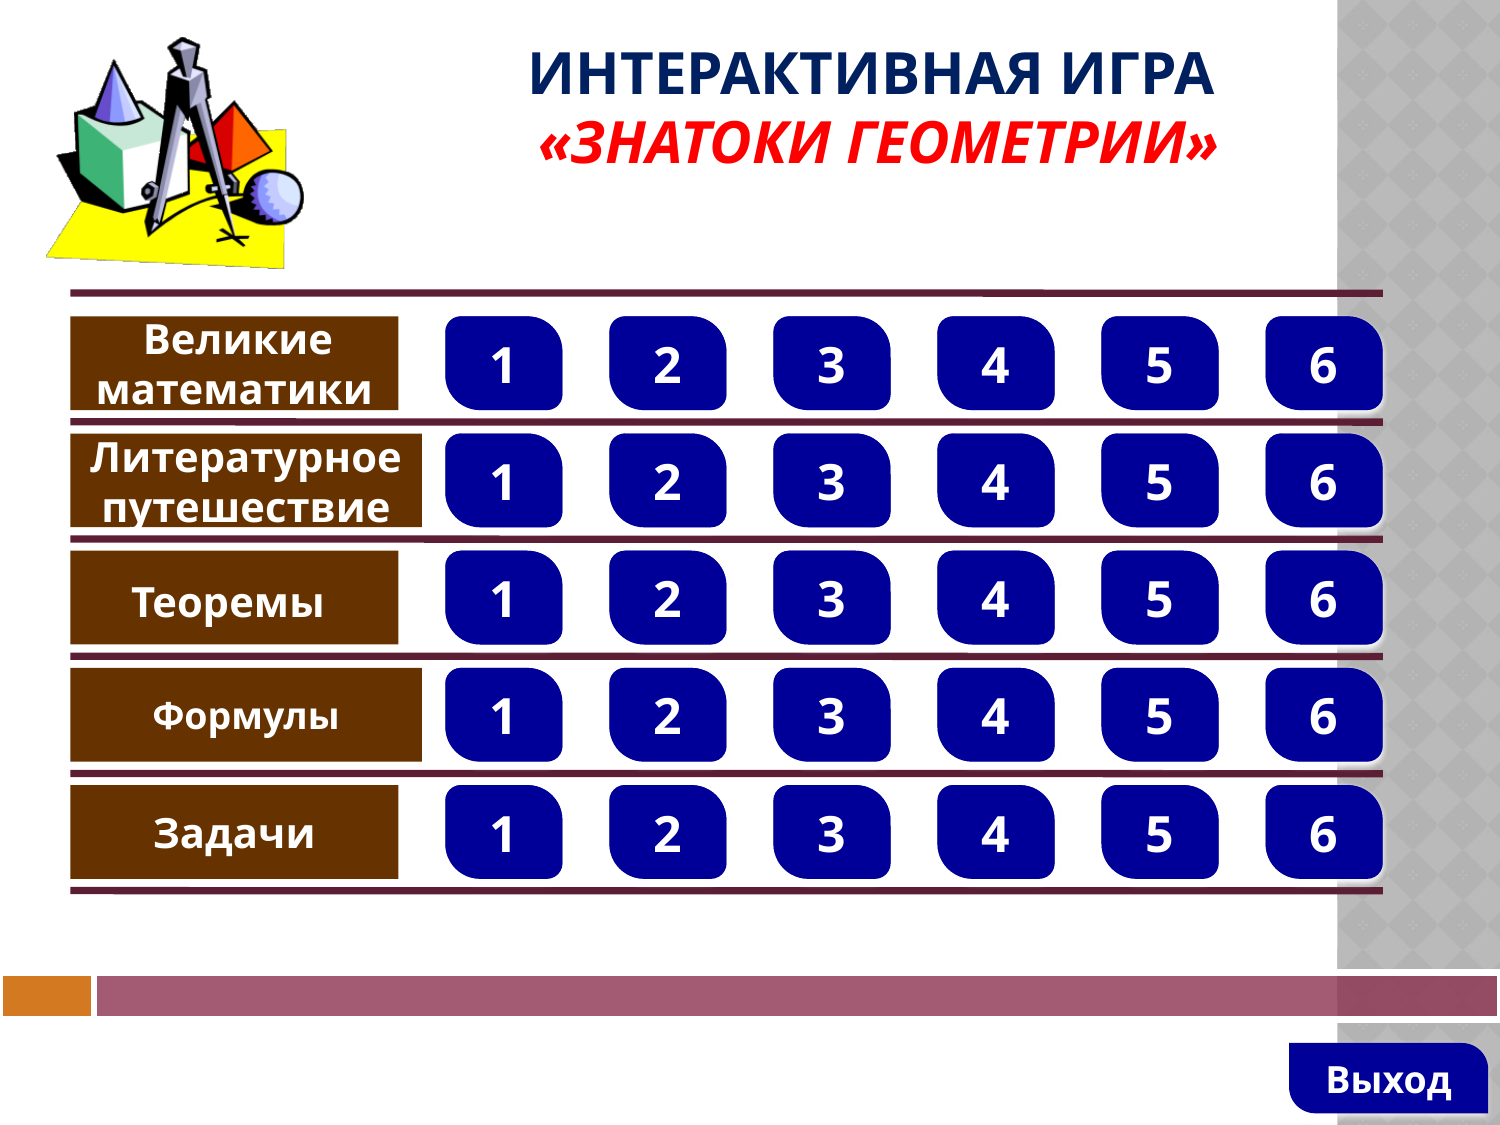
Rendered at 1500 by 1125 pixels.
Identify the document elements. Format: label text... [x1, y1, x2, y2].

text_box Выход [1289, 1042, 1489, 1114]
text_box 6 [1265, 433, 1383, 528]
text_box Великие математики [70, 316, 399, 411]
picture [46, 34, 306, 270]
text_box 3 [773, 550, 891, 645]
text_box 6 [1265, 316, 1383, 411]
text_box Теоремы [70, 550, 399, 645]
text_box 4 [937, 785, 1055, 879]
text_box 2 [609, 316, 727, 411]
text_box 1 [445, 550, 563, 645]
text_box 1 [445, 785, 563, 879]
text_box 4 [937, 433, 1055, 528]
text_box 2 [609, 433, 727, 528]
text_box 1 [445, 316, 563, 411]
text_box [91, 969, 1500, 1023]
text_box [0, 969, 91, 1023]
text_box 6 [1265, 785, 1383, 879]
text_box 4 [937, 667, 1055, 762]
text_box 2 [609, 550, 727, 645]
text_box 2 [609, 785, 727, 879]
text_box 5 [1101, 433, 1219, 528]
text_box 5 [1101, 550, 1219, 645]
text_box 1 [445, 667, 563, 762]
text_box Формулы [70, 667, 422, 762]
title Интерактивная игра «ЗНАТОКИ ГЕОМЕТРИИ» [398, 35, 1360, 176]
text_box 4 [937, 316, 1055, 411]
text_box 1 [445, 433, 563, 528]
text_box 3 [773, 785, 891, 879]
text_box 5 [1101, 667, 1219, 762]
text_box 5 [1101, 785, 1219, 879]
text_box 3 [773, 316, 891, 411]
text_box Задачи [70, 785, 399, 879]
text_box 3 [773, 667, 891, 762]
text_box 6 [1265, 550, 1383, 645]
text_box 5 [1101, 316, 1219, 411]
text_box 4 [937, 550, 1055, 645]
text_box 2 [609, 667, 727, 762]
text_box 6 [1265, 667, 1383, 762]
text_box 3 [773, 433, 891, 528]
text_box Литературное путешествие [70, 433, 422, 528]
